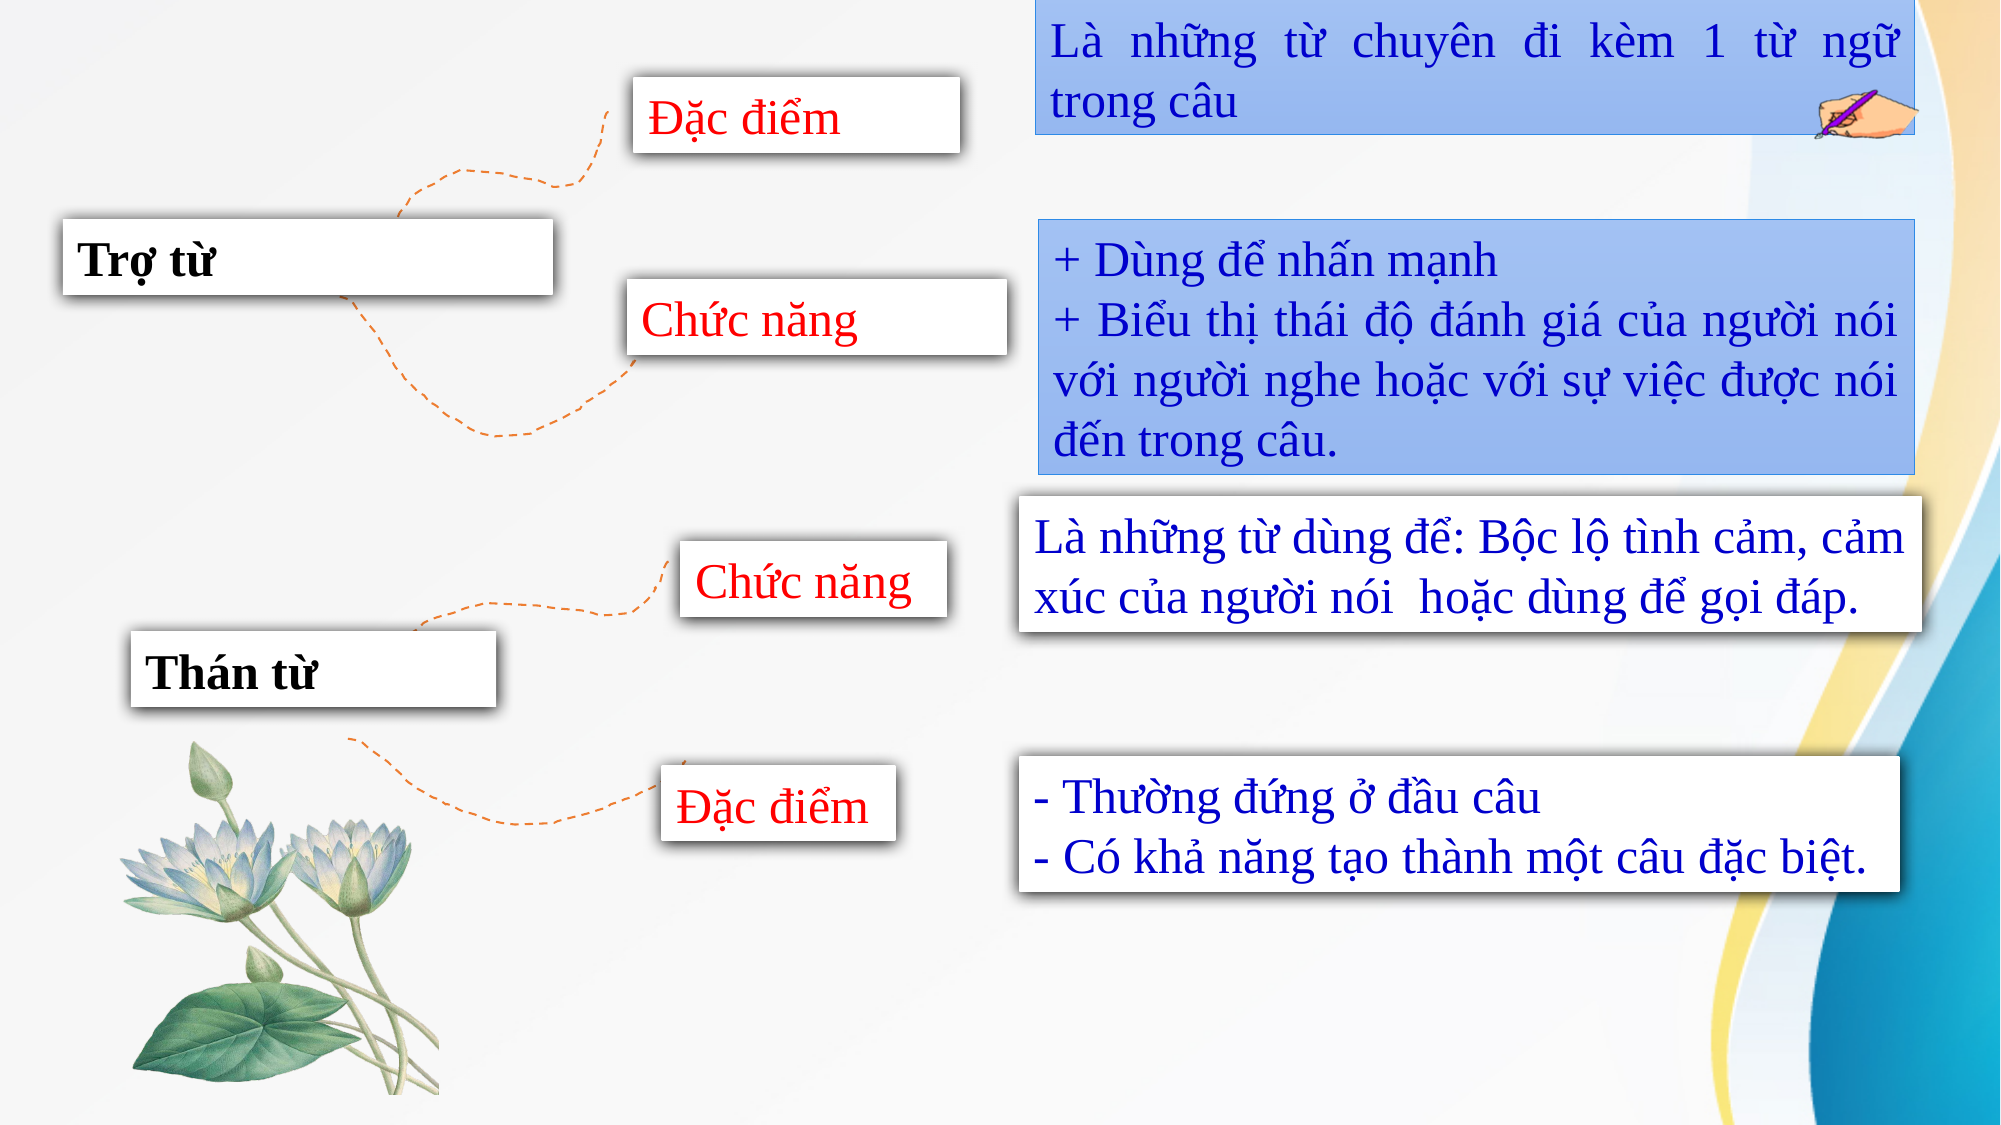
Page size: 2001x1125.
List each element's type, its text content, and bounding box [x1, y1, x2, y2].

text_box Là những từ dùng để: Bộc lộ tình cảm, cảm xúc của người nói hoặc dùng để gọi đáp. [1019, 496, 1922, 632]
text_box Đặc điểm [653, 77, 960, 153]
text_box Thán từ [130, 631, 497, 707]
text_box [429, 563, 665, 620]
text_box [358, 311, 628, 437]
text_box [439, 744, 654, 825]
text_box [52, 48, 653, 154]
text_box Đặc điểm [661, 765, 896, 841]
text_box + Dùng để nhấn mạnh + Biểu thị thái độ đánh giá của người nói với người nghe hoặc với sự việc được nói đến trong câu. [1038, 219, 1915, 475]
text_box - Thường đứng ở đầu câu - Có khả năng tạo thành một câu đặc biệt. [1019, 756, 1900, 892]
text_box Trợ từ [62, 219, 553, 295]
picture [0, 0, 2001, 1125]
text_box Chức năng [680, 541, 947, 617]
text_box Chức năng [627, 279, 1007, 355]
text_box [404, 154, 596, 207]
text_box Là những từ chuyên đi kèm 1 từ ngữ trong câu [1035, 0, 1915, 135]
